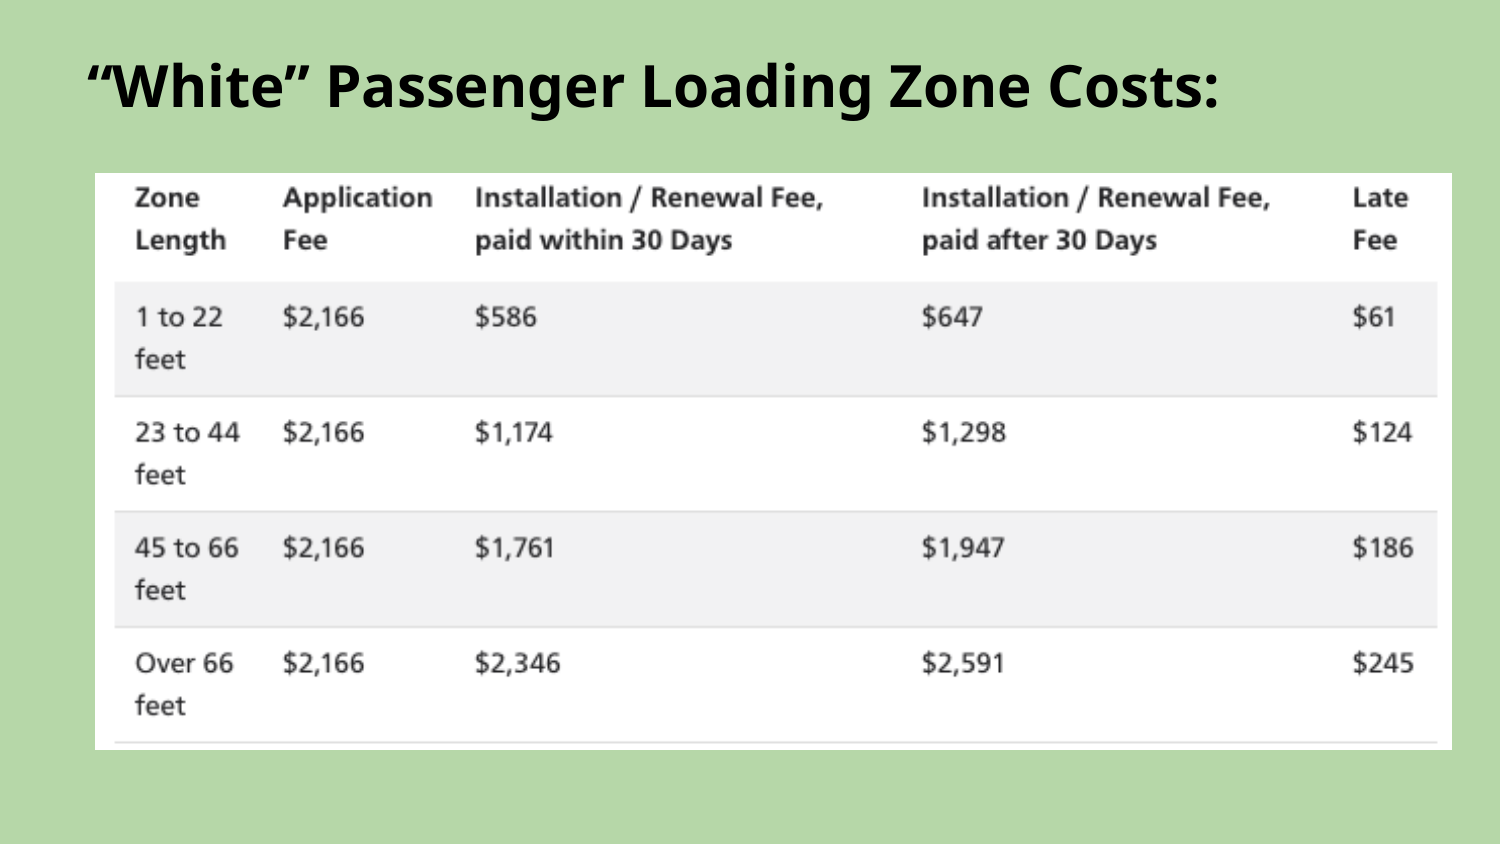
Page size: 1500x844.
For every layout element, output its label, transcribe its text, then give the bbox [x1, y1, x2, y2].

title “White” Passenger Loading Zone Costs: [71, 33, 1334, 122]
picture [95, 173, 1452, 750]
